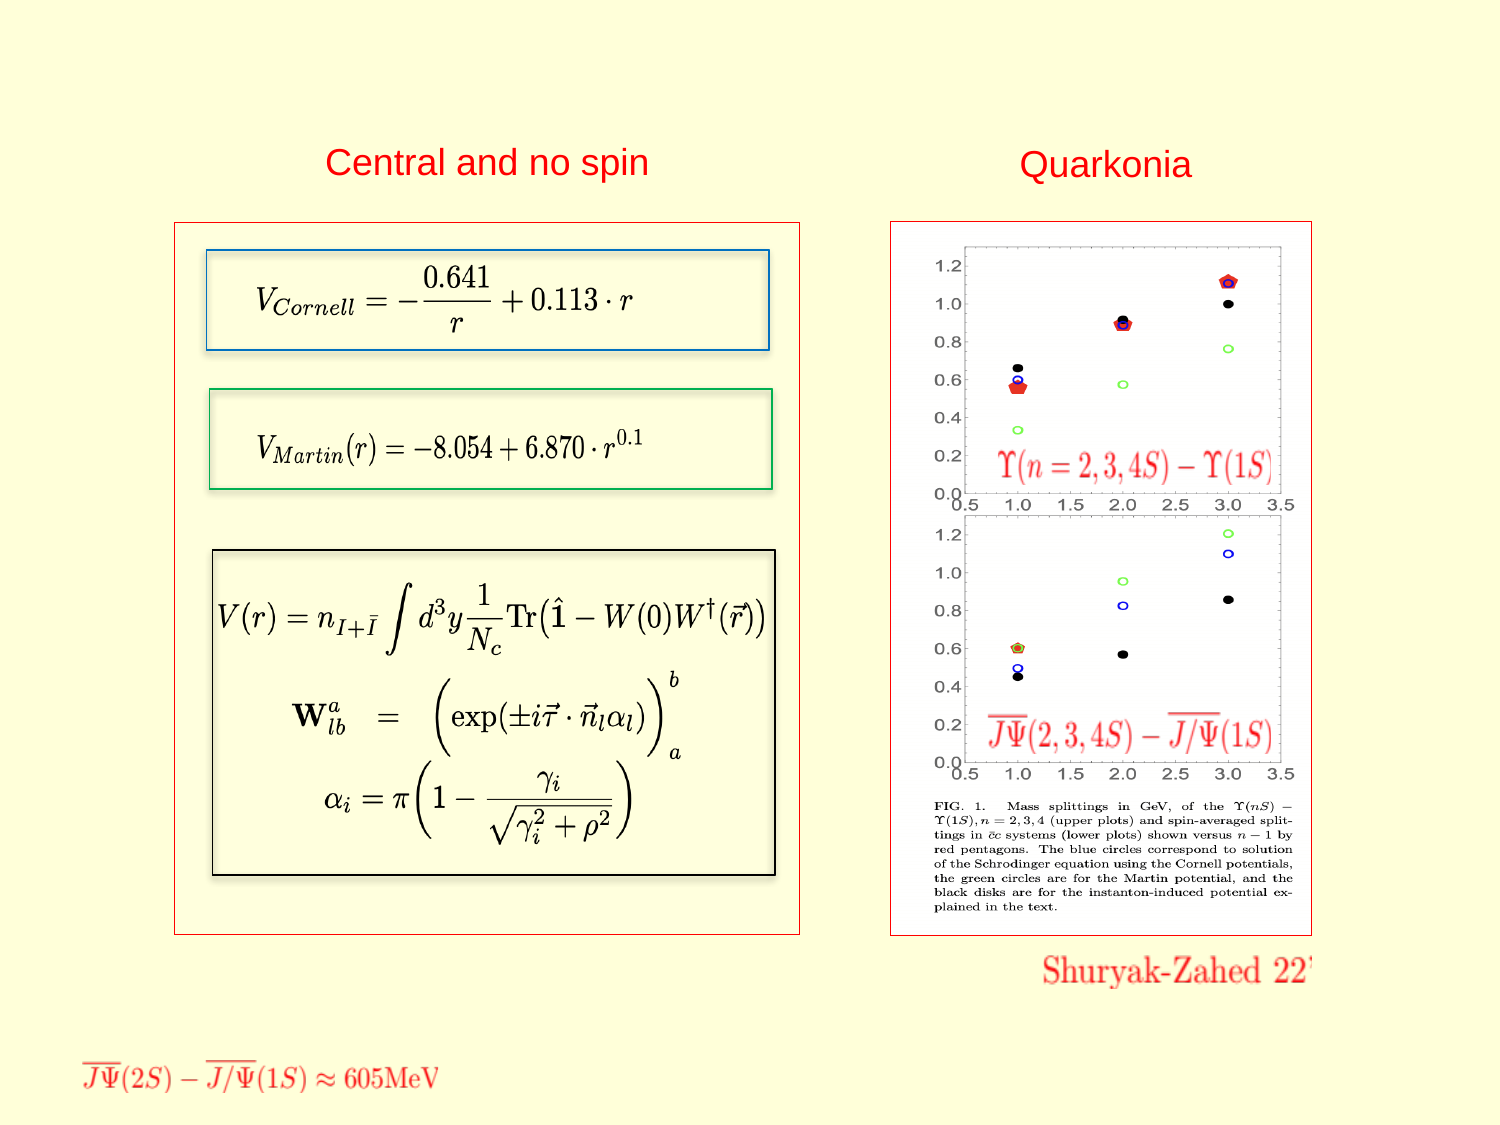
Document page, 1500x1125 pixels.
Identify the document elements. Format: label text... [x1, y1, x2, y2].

text_box Quarkonia [1004, 132, 1207, 192]
picture [81, 1059, 439, 1093]
text_box Central and no spin [310, 131, 665, 191]
picture [890, 220, 1313, 936]
picture [1043, 954, 1313, 989]
picture [174, 222, 801, 936]
